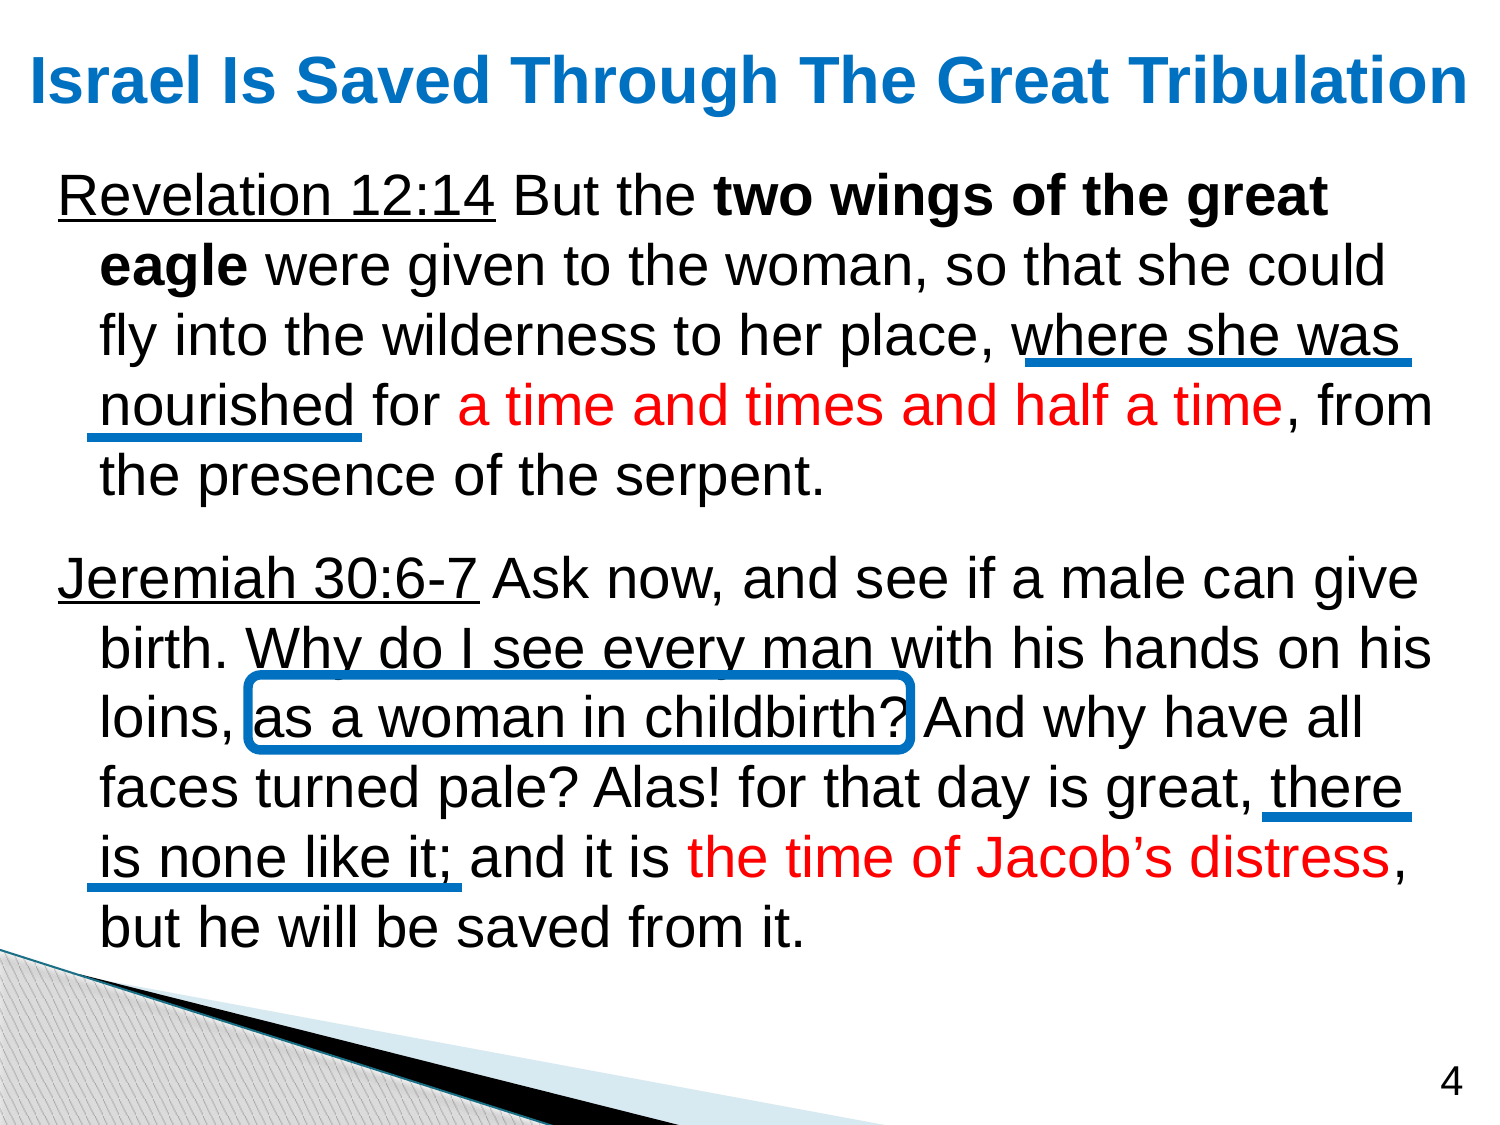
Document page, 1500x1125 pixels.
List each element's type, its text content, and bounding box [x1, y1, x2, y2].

text_box [243, 670, 916, 755]
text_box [87, 816, 1413, 888]
title Israel Is Saved Through The Great Tribulation [0, 26, 1500, 127]
slide_number 4 [1315, 1051, 1479, 1112]
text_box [87, 362, 1413, 438]
list Revelation 12:14 But the two wings of the great eagle were given to the woman, so that she could fly into the wilderness to her place, where she was nourished for a time and times and half a time, from the presence of the serpent. Jeremiah 30:6-7 Ask now, and see if a male can give birth. Why do I see every man with his hands on his loins, as a woman in childbirth? And why have all faces turned pale? Alas! for that day is great, there is none like it; and it is the time of Jacob’s distress, but he will be saved from it. [24, 149, 1475, 1038]
